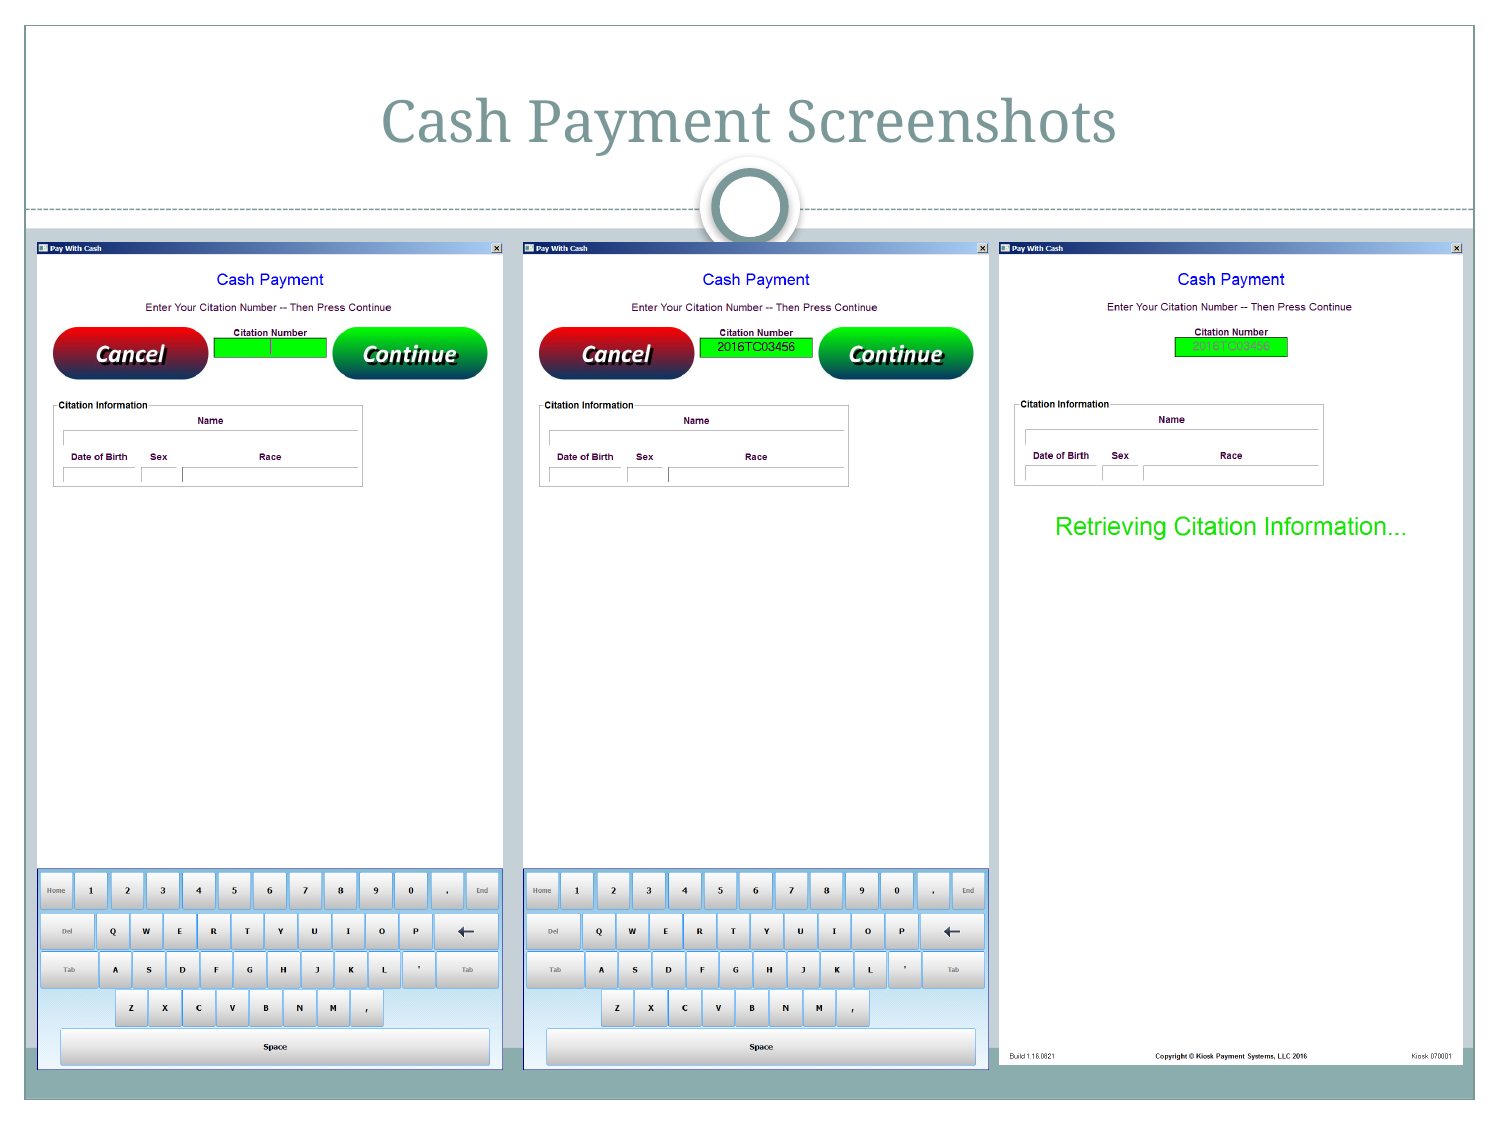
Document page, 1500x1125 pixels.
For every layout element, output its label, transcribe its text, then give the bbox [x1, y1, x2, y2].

picture [999, 242, 1463, 1065]
picture [523, 242, 990, 1070]
title Cash Payment Screenshots [49, 37, 1450, 162]
picture [37, 242, 503, 1070]
